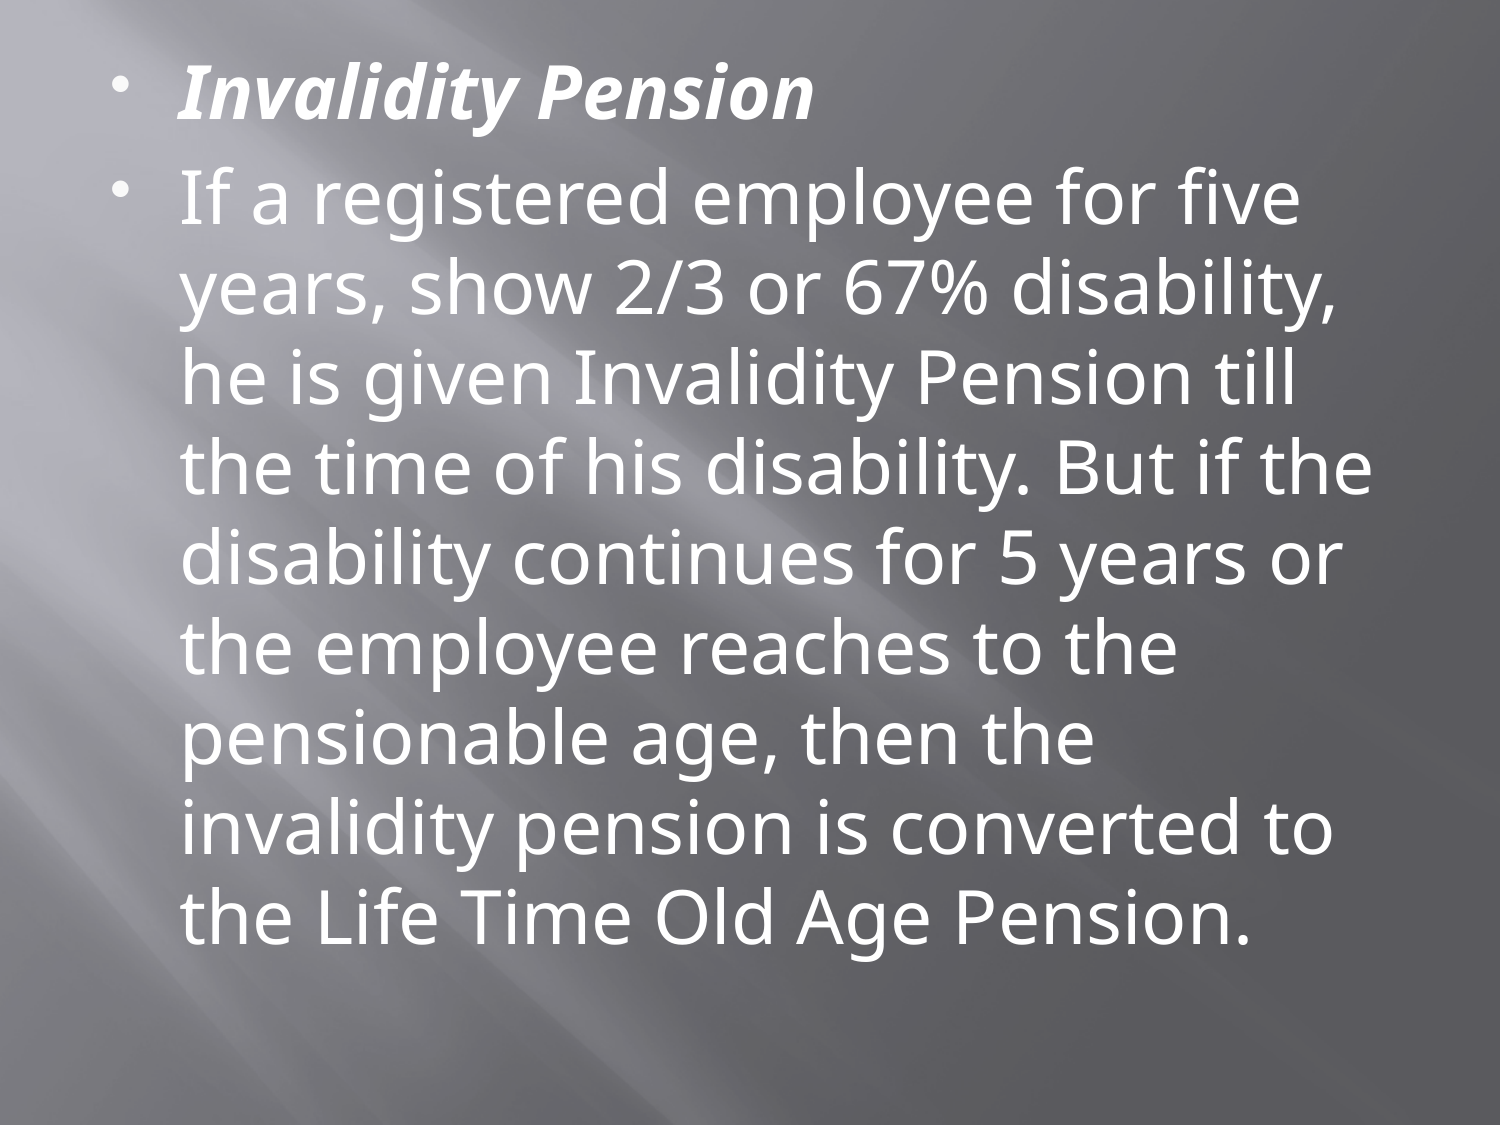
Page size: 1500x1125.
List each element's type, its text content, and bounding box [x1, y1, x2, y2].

list Invalidity Pension If a registered employee for five years, show 2/3 or 67% disability, he is given Invalidity Pension till the time of his disability. But if the disability continues for 5 years or the employee reaches to the pensionable age, then the invalidity pension is converted to the Life Time Old Age Pension. [75, 37, 1425, 1035]
